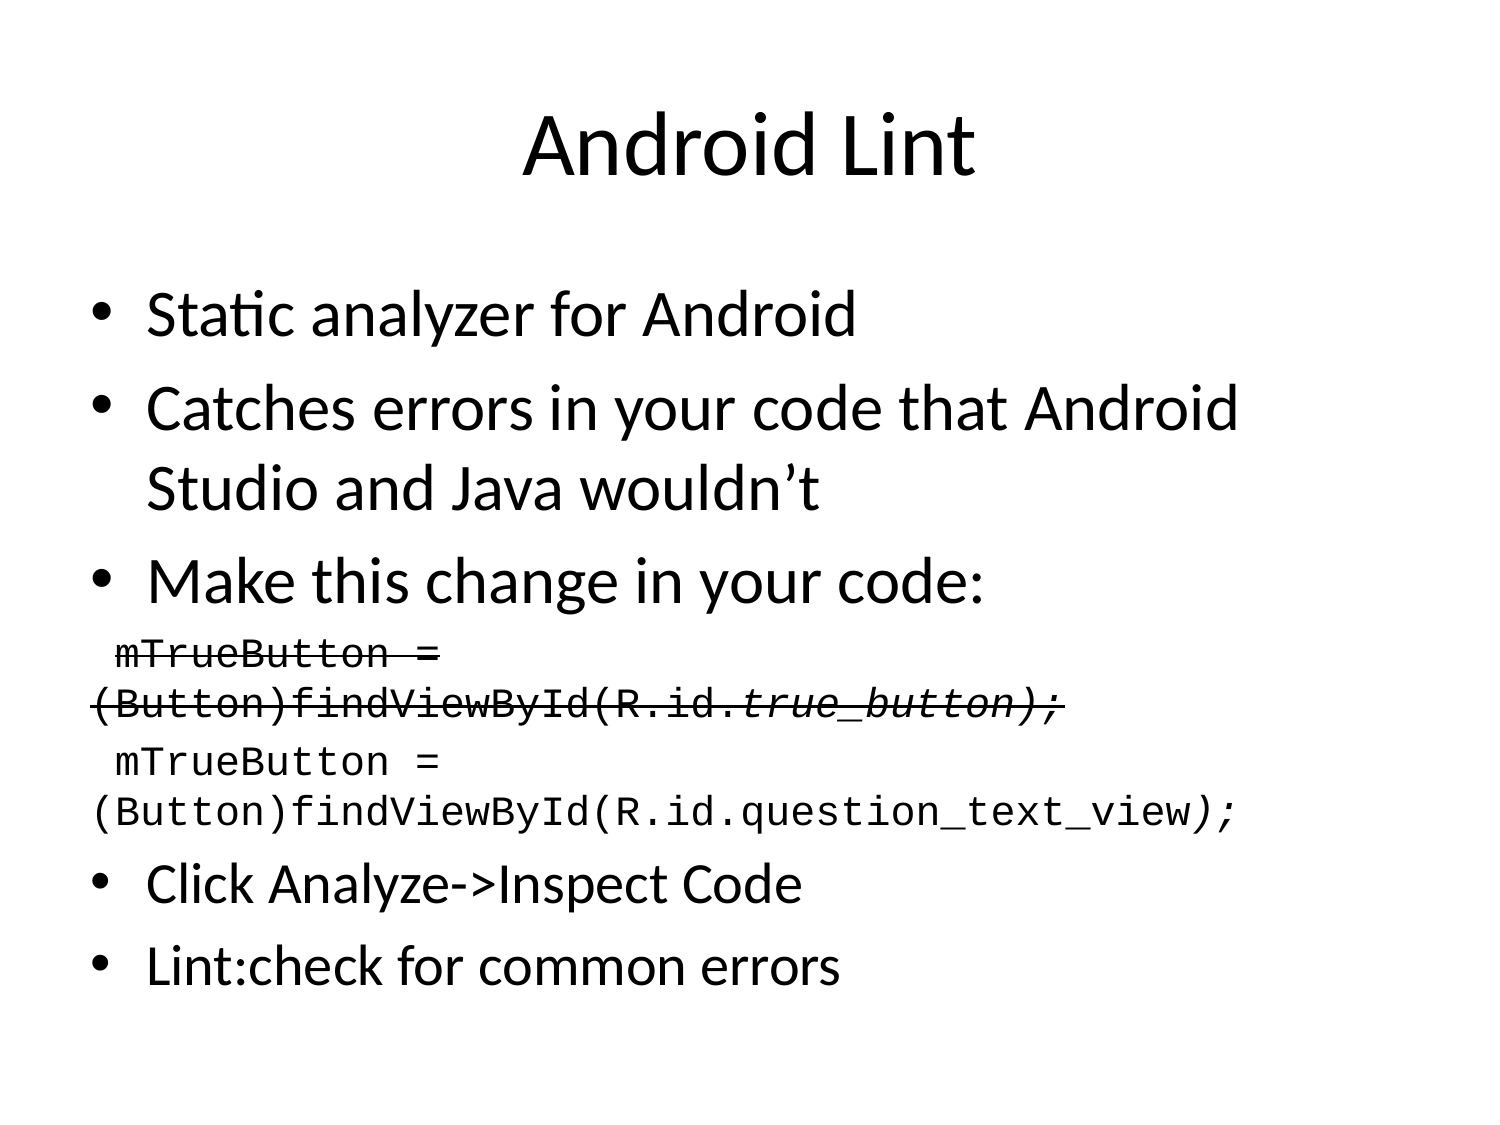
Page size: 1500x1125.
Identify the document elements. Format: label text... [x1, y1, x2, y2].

list Static analyzer for Android Catches errors in your code that Android Studio and Java wouldn’t Make this change in your code: mTrueButton = (Button)findViewById(R.id.true_button); mTrueButton = (Button)findViewById(R.id.question_text_view); Click Analyze->Inspect Code Lint:check for common errors [75, 262, 1425, 1005]
title Android Lint [75, 45, 1425, 233]
